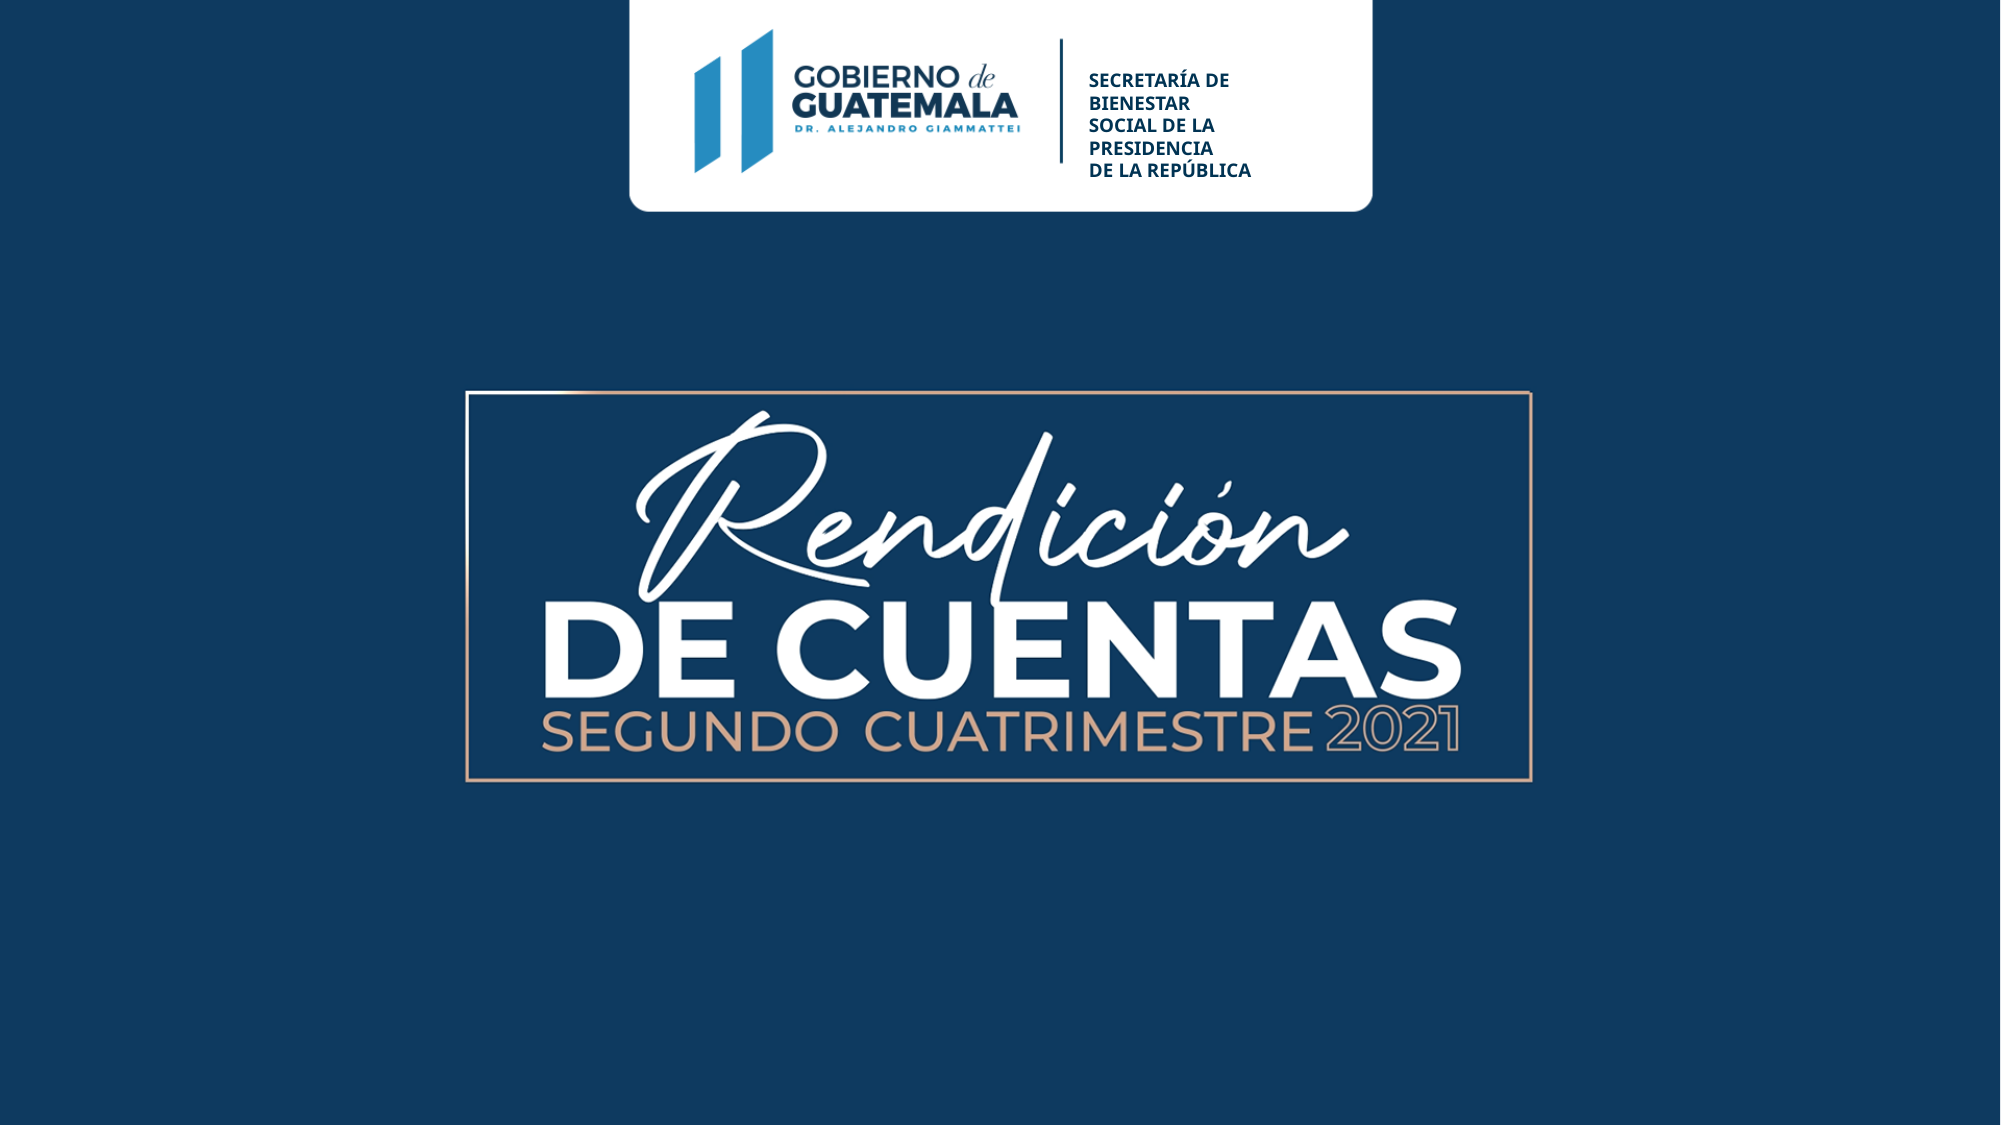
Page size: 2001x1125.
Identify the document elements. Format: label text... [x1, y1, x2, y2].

picture [0, 0, 2001, 1125]
text_box SECRETARÍA DE BIENESTAR SOCIAL DE LA PRESIDENCIA DE LA REPÚBLICA [1074, 61, 1340, 189]
